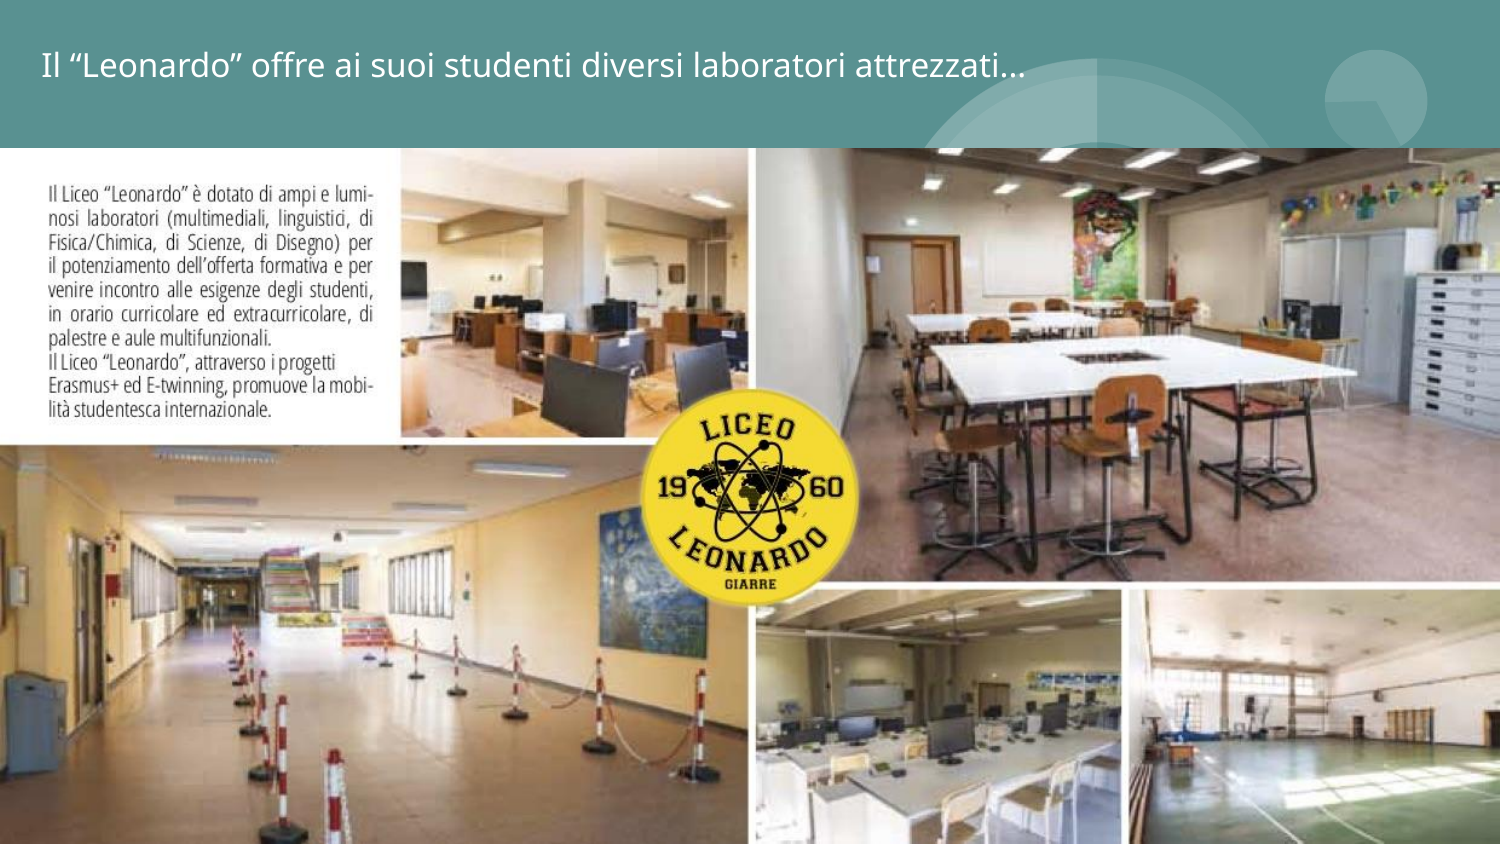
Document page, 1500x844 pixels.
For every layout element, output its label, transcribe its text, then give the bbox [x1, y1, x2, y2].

picture [0, 147, 1500, 844]
subtitle Il “Leonardo” offre ai suoi studenti diversi laboratori attrezzati... [26, 29, 1091, 144]
